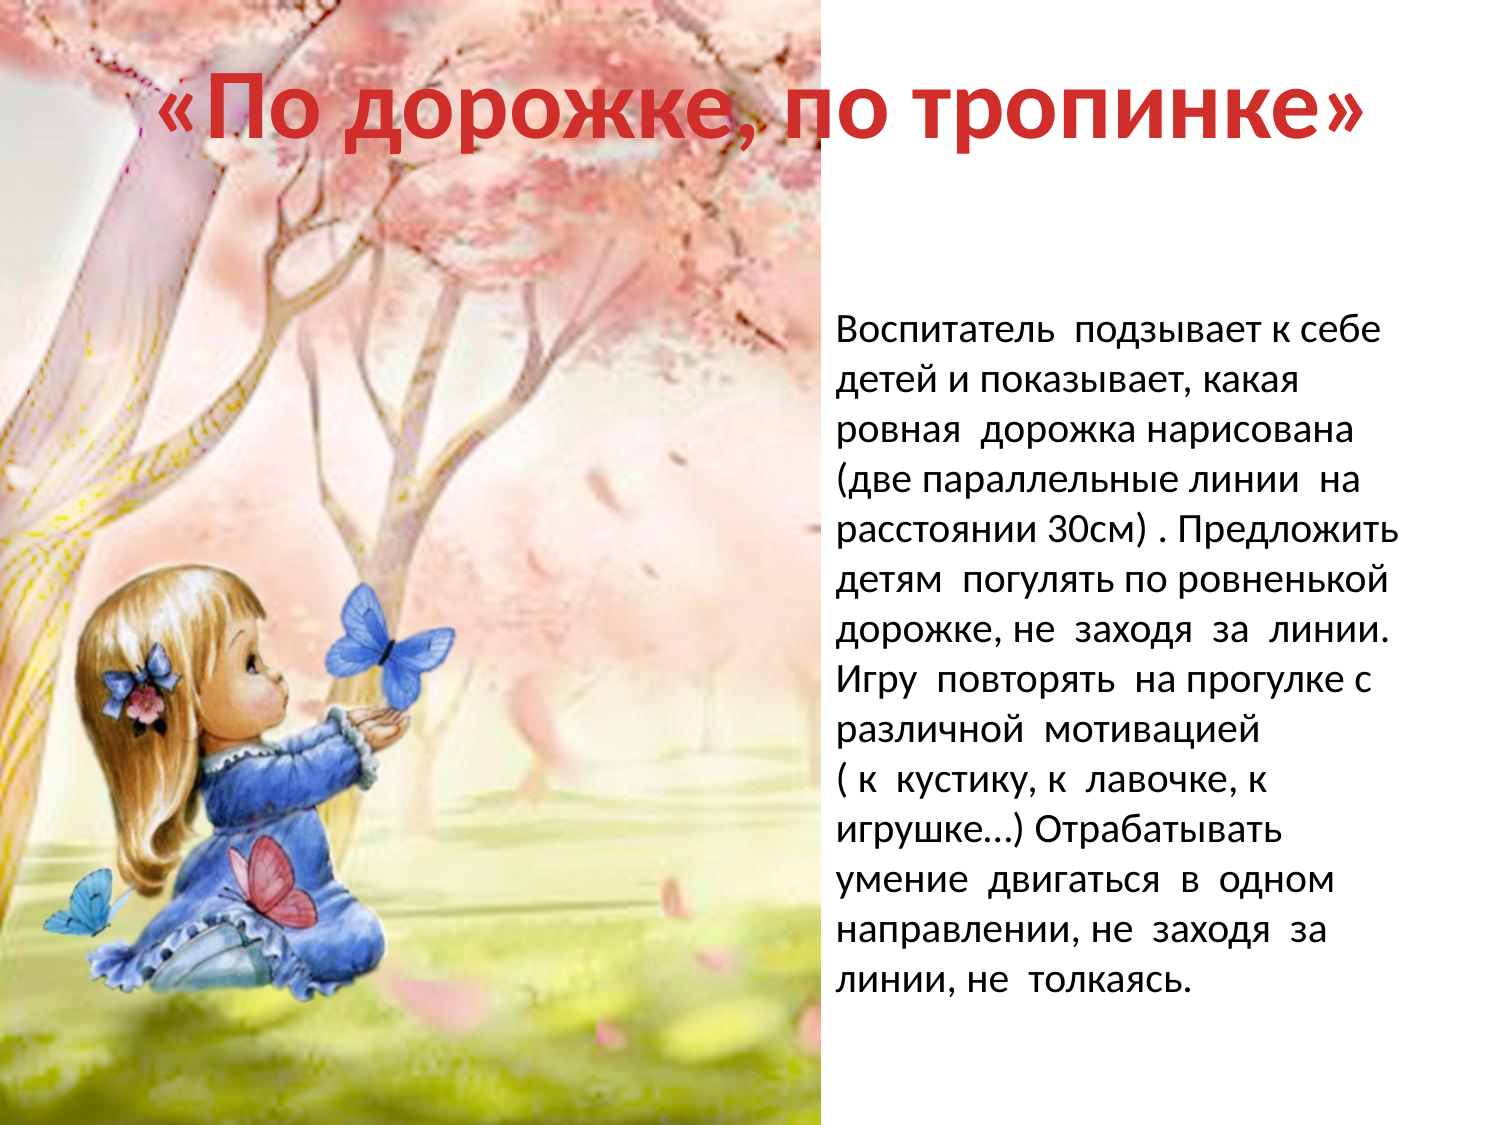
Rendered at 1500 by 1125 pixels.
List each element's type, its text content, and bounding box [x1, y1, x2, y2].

text_box «По дорожке, по тропинке» [826, 30, 1427, 166]
picture [0, 0, 822, 1125]
text_box Воспитатель подзывает к себе детей и показывает, какая ровная дорожка нарисована (две параллельные линии на расстоянии 30см) . Предложить детям погулять по ровненькой дорожке, не заходя за линии. Игру повторять на прогулке с различной мотивацией ( к кустику, к лавочке, к игрушке…) Отрабатывать умение двигаться в одном направлении, не заходя за линии, не толкаясь. [826, 243, 1438, 1009]
